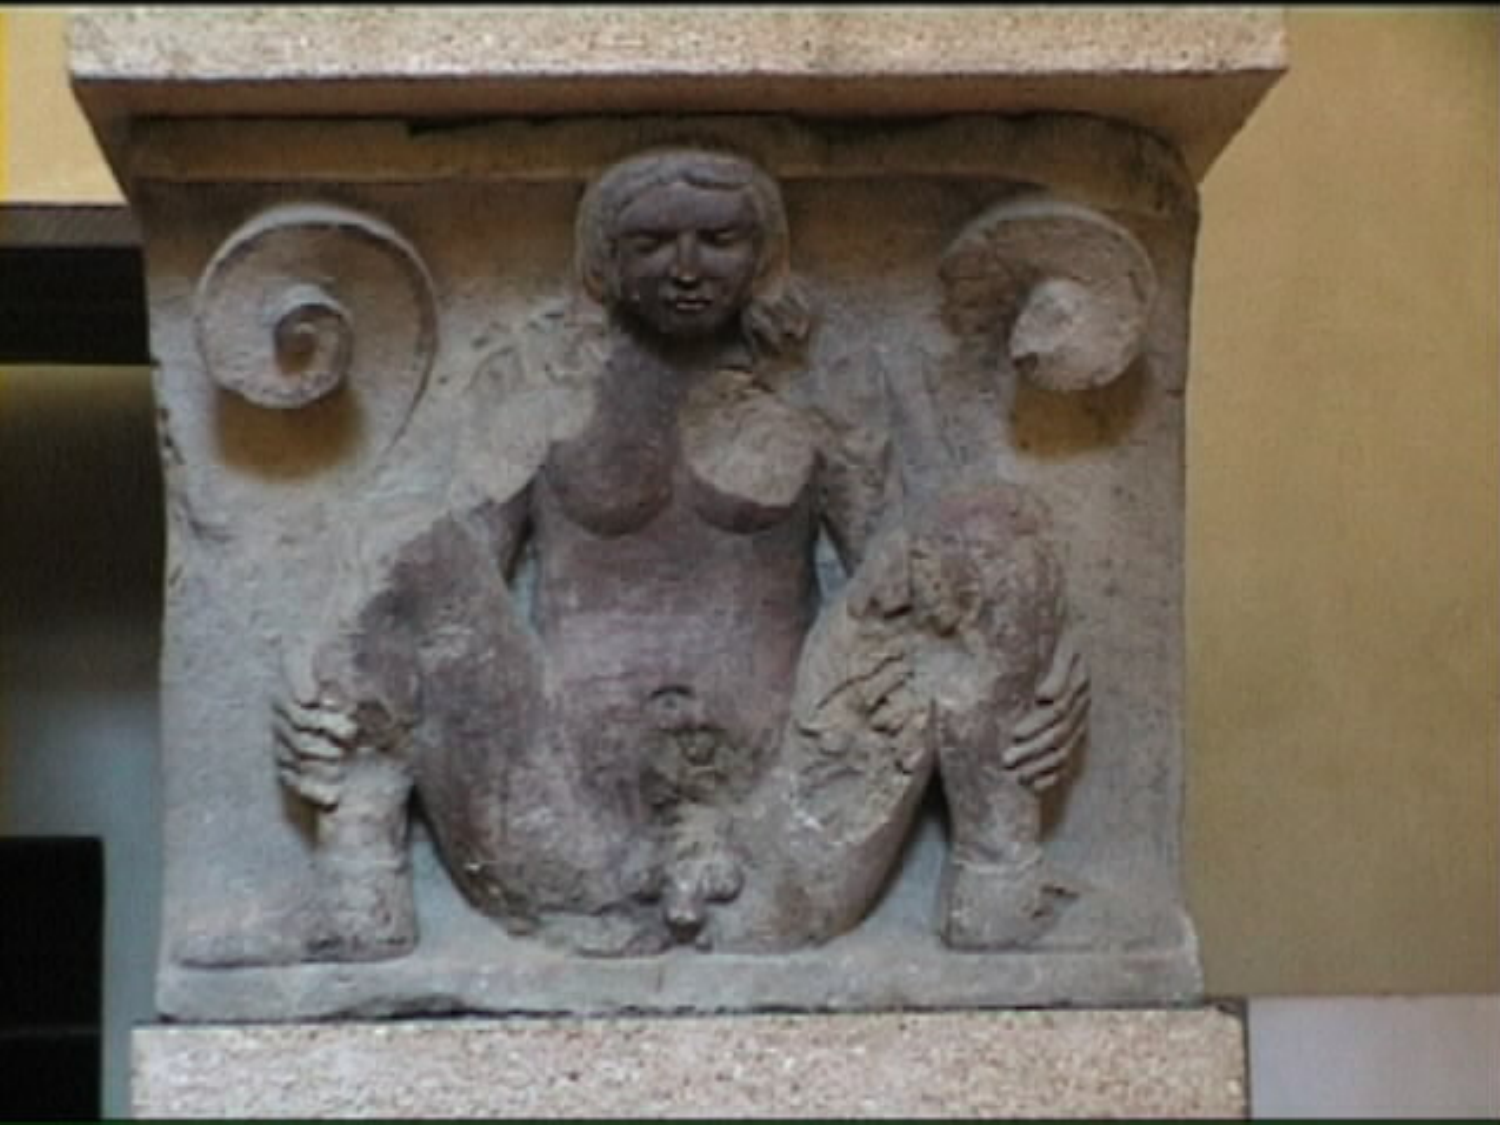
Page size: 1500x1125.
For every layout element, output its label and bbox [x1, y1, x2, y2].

list [0, 0, 1500, 1125]
